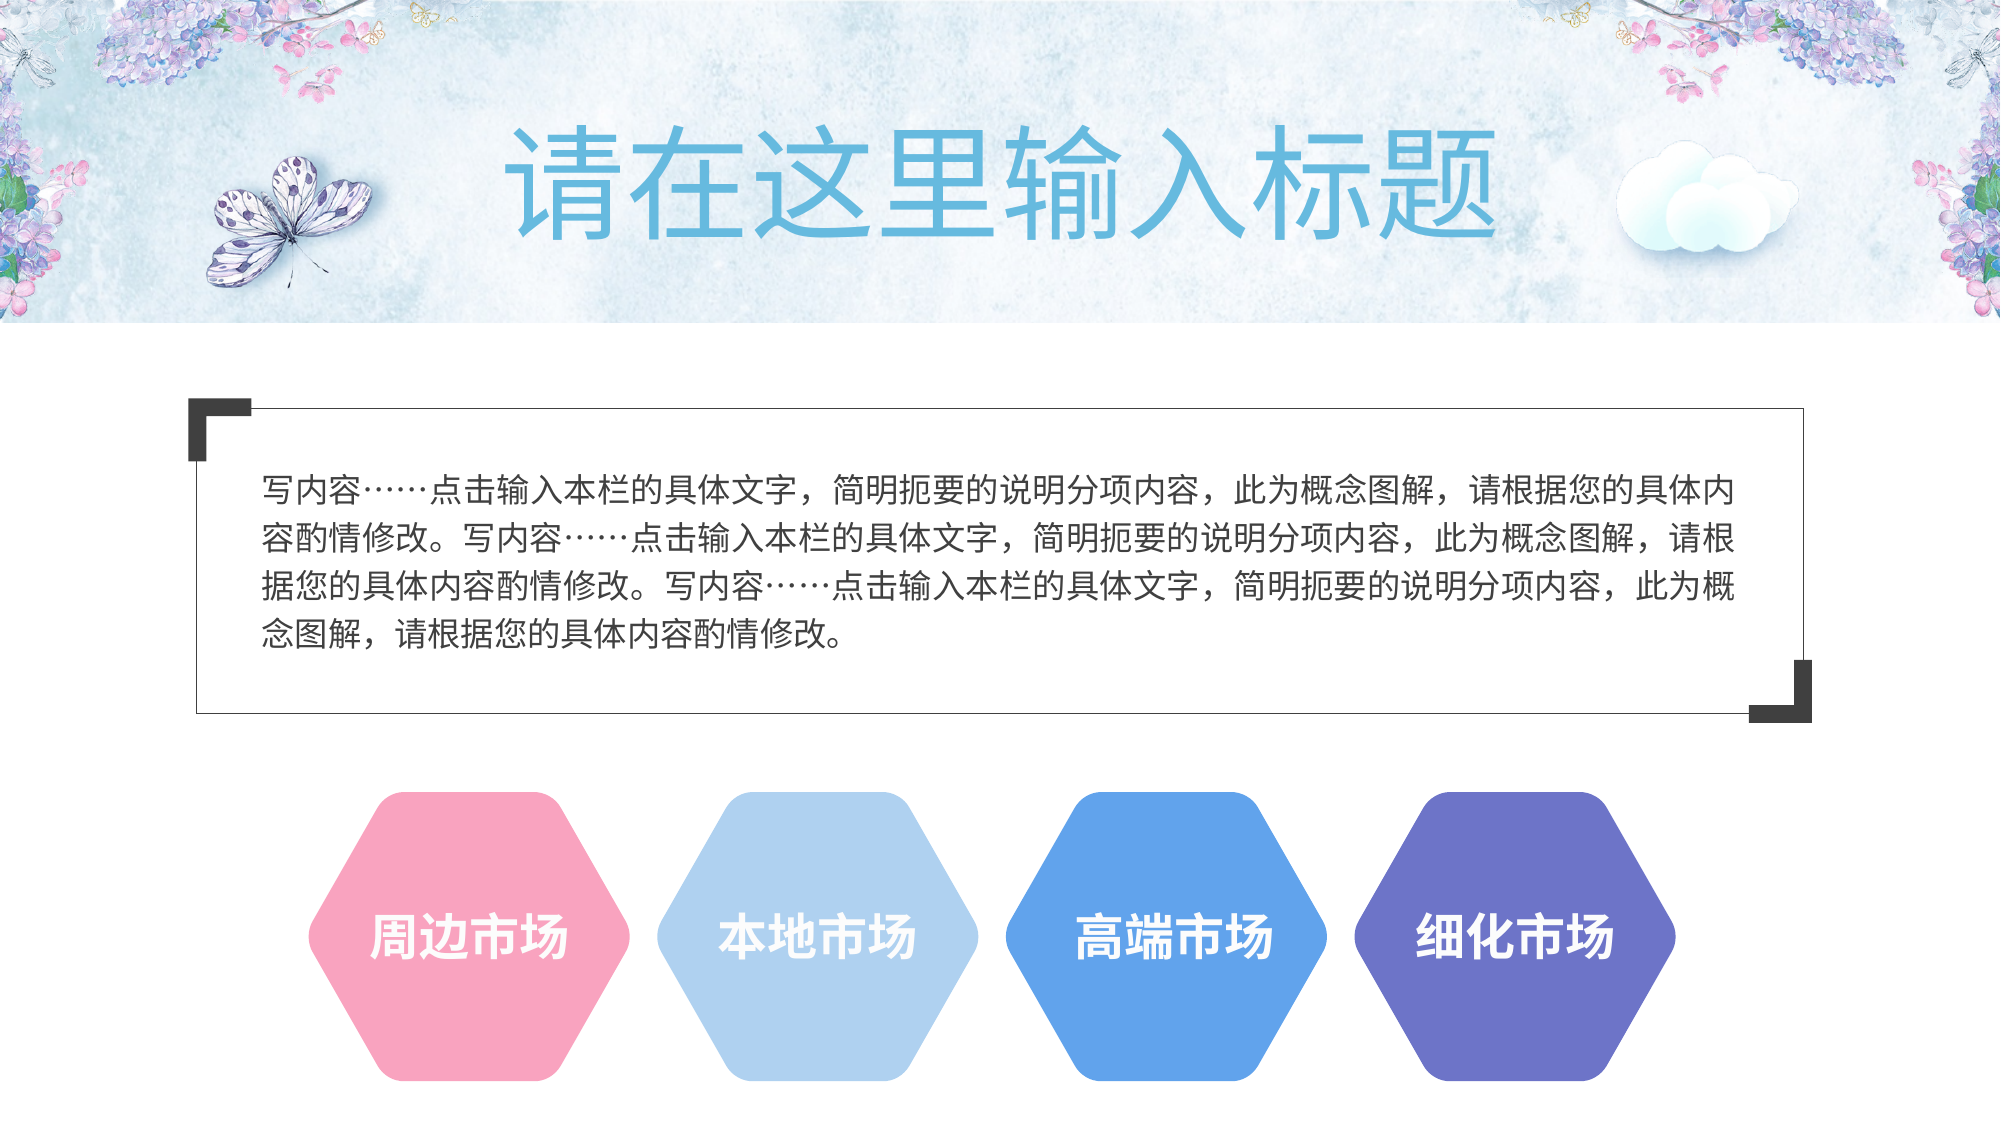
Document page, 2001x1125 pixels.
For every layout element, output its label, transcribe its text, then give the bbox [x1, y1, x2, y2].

text_box 写内容……点击输入本栏的具体文字，简明扼要的说明分项内容，此为概念图解，请根据您的具体内容酌情修改。写内容……点击输入本栏的具体文字，简明扼要的说明分项内容，此为概念图解，请根据您的具体内容酌情修改。写内容……点击输入本栏的具体文字，简明扼要的说明分项内容，此为概念图解，请根据您的具体内容酌情修改。 [1162, 461, 1739, 653]
text_box 高端市场 [1162, 905, 1281, 966]
text_box 请在这里输入标题 [1162, 97, 1509, 263]
text_box [196, 407, 838, 714]
text_box 周边市场 [363, 905, 576, 966]
text_box [308, 792, 630, 1082]
text_box 写内容……点击输入本栏的具体文字，简明扼要的说明分项内容，此为概念图解，请根据您的具体内容酌情修改。写内容……点击输入本栏的具体文字，简明扼要的说明分项内容，此为概念图解，请根据您的具体内容酌情修改。写内容……点击输入本栏的具体文字，简明扼要的说明分项内容，此为概念图解，请根据您的具体内容酌情修改。 [261, 461, 838, 653]
text_box [1748, 659, 1813, 724]
text_box [657, 792, 838, 1082]
text_box 细化市场 [1409, 905, 1622, 966]
text_box [187, 397, 252, 462]
picture [0, 0, 2001, 1125]
text_box 本地市场 [711, 905, 838, 966]
text_box [1354, 792, 1676, 1082]
text_box [1162, 407, 1804, 714]
text_box [1162, 792, 1327, 1082]
text_box 请在这里输入标题 [491, 97, 838, 263]
